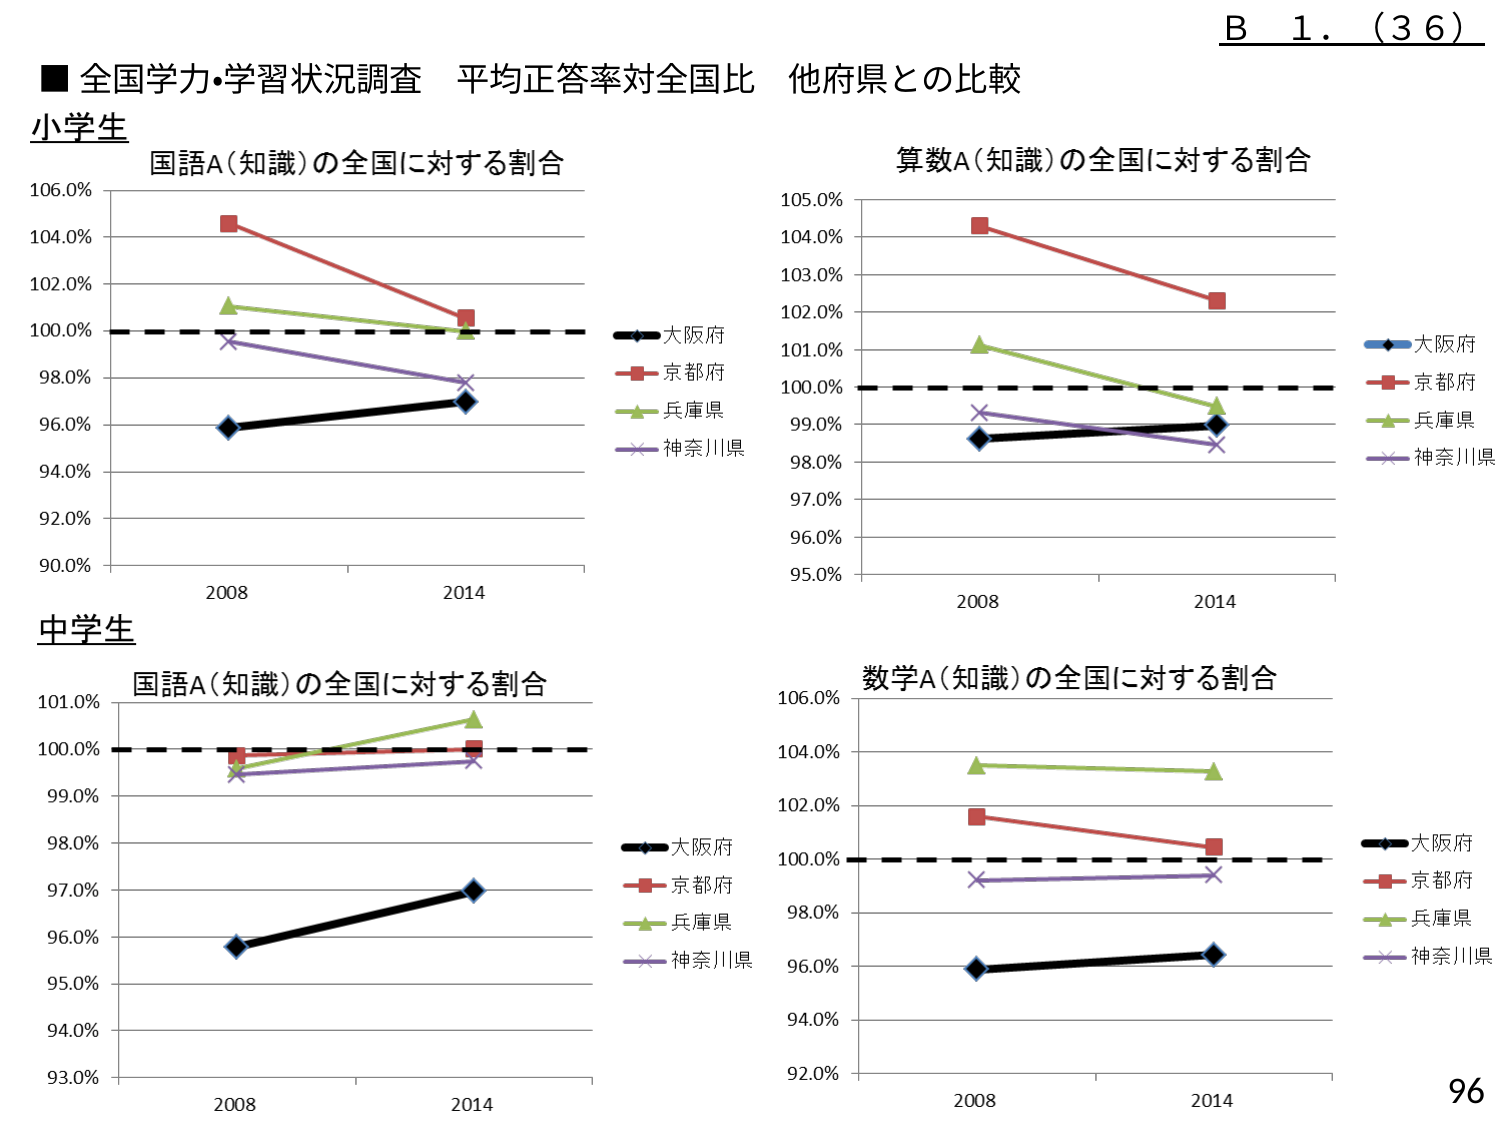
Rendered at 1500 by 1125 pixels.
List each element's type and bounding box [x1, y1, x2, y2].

picture [9, 93, 1500, 1125]
text_box [23, 0, 1500, 120]
